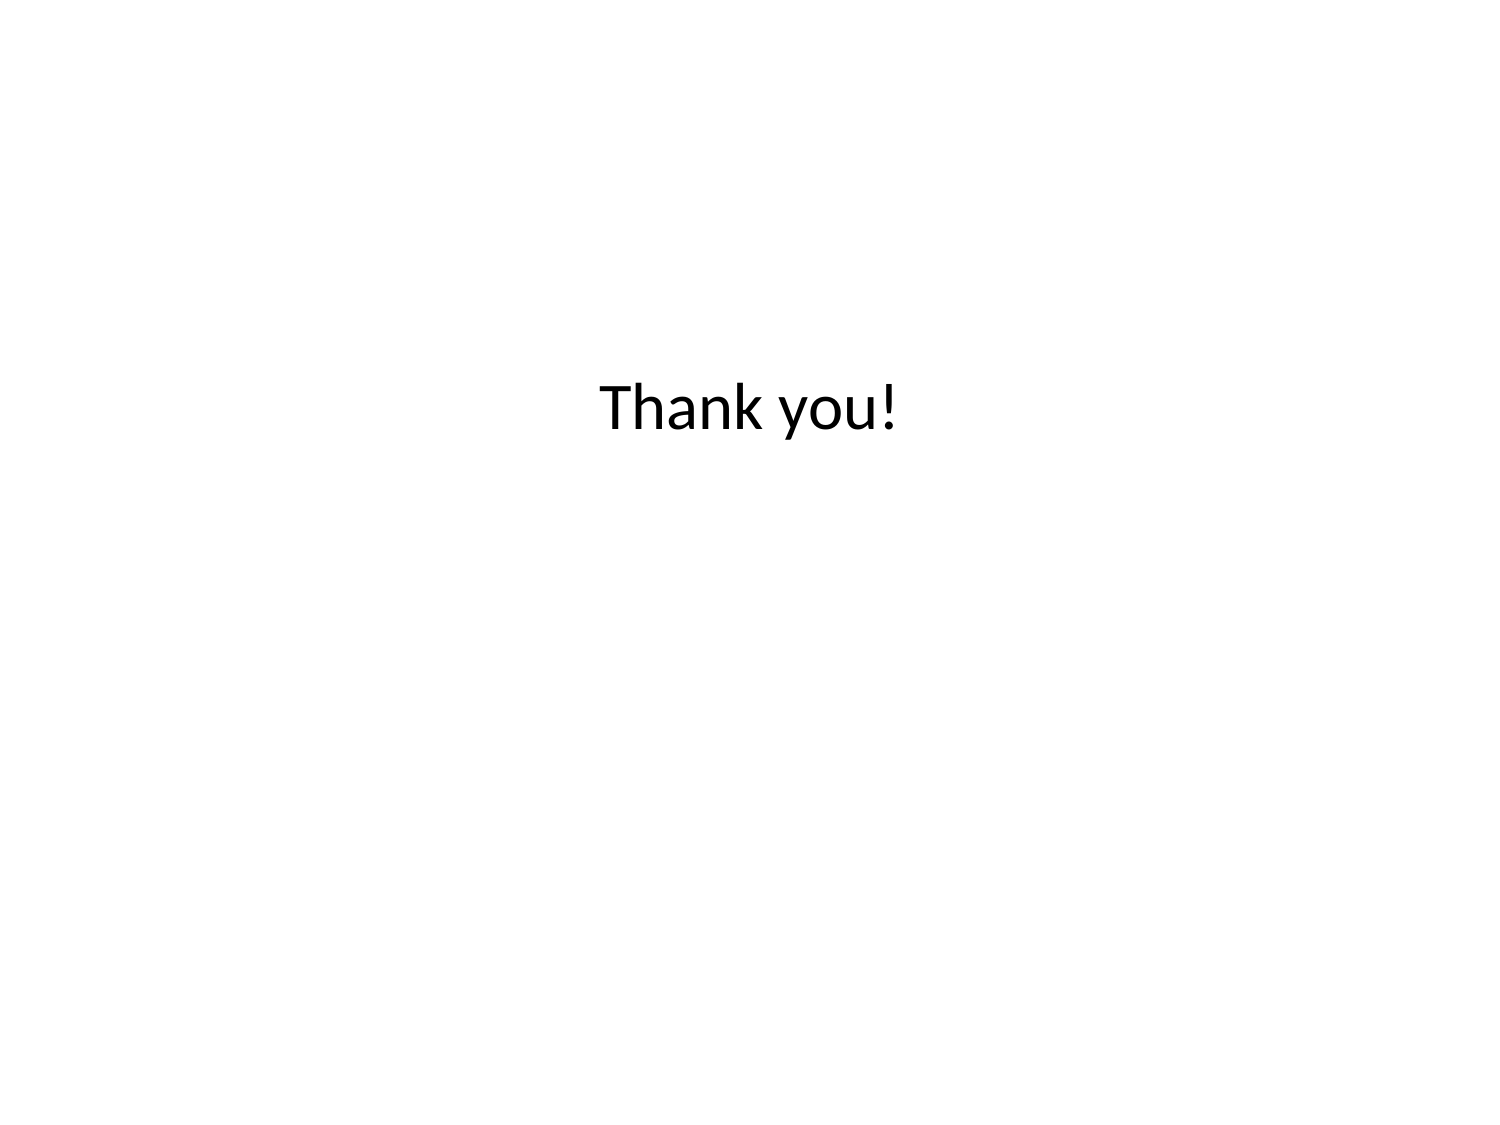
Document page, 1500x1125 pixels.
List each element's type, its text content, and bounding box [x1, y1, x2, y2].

list Thank you! [75, 262, 1425, 1005]
